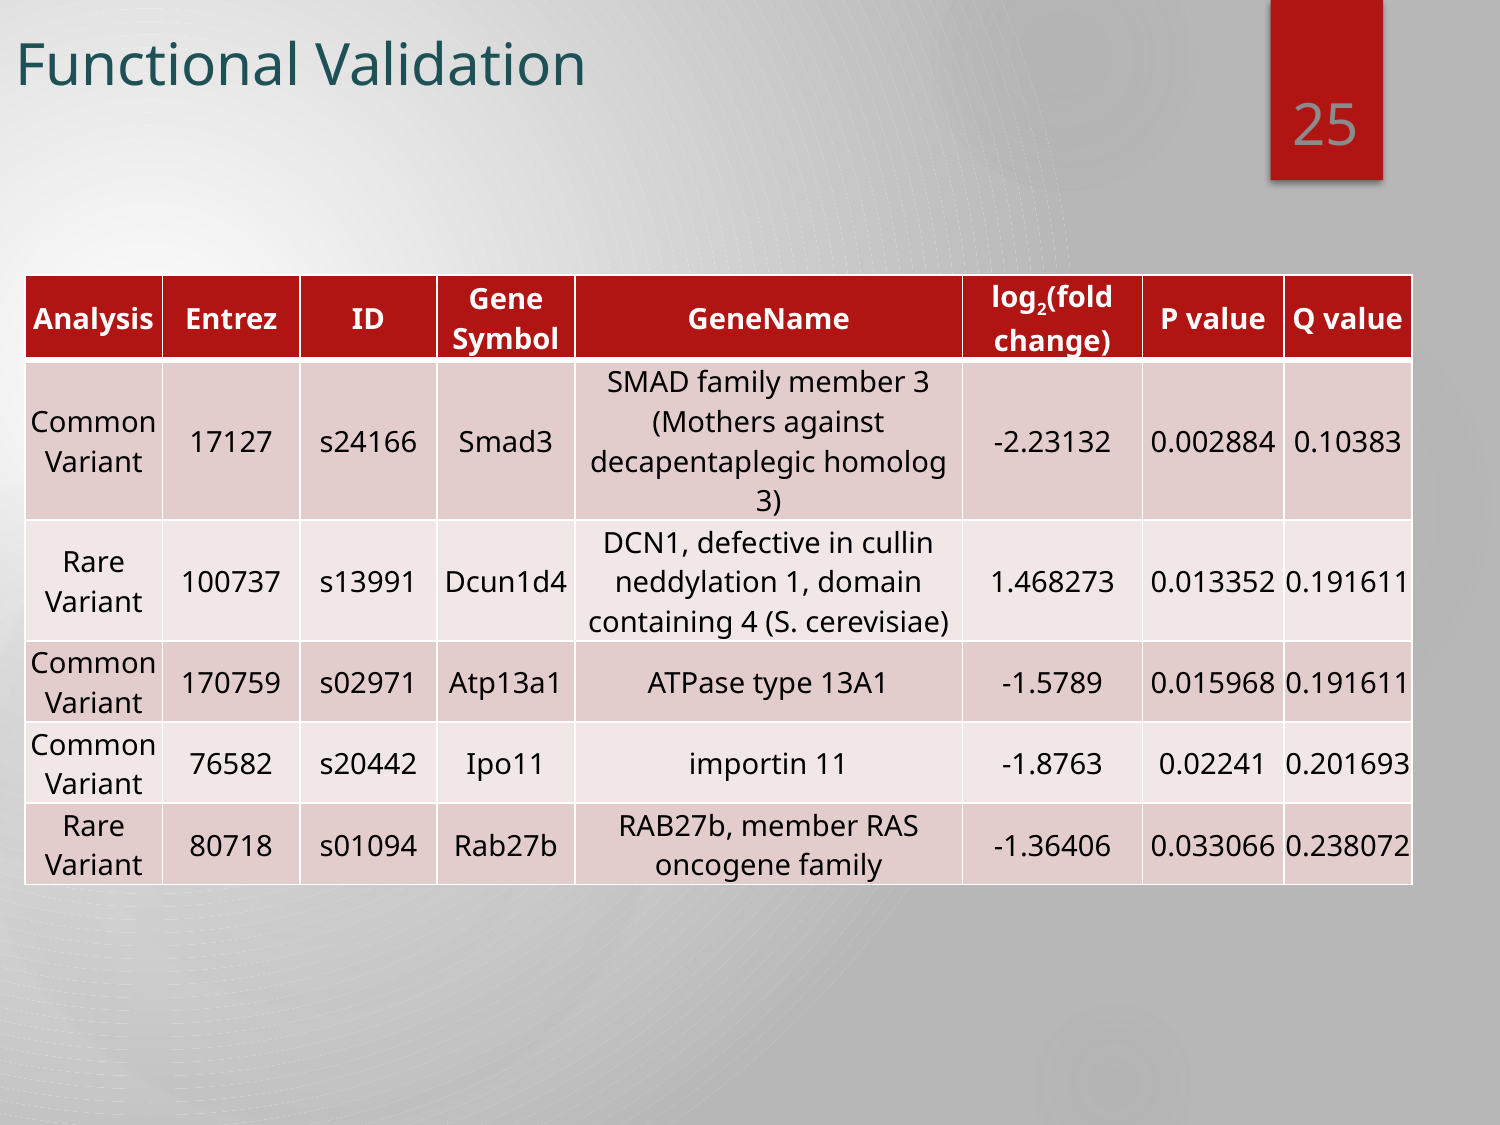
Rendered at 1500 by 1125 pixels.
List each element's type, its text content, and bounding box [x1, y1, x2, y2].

table_cell 100737 [163, 521, 299, 640]
table_cell Dcun1d4 [438, 521, 574, 640]
table_cell Common Variant [26, 723, 162, 802]
table_header Analysis [26, 276, 162, 357]
table_cell s13991 [301, 521, 436, 640]
title Functional Validation [0, 20, 900, 141]
table_cell importin 11 [576, 723, 962, 802]
table_cell 0.002884 [1143, 363, 1283, 519]
table_cell Rab27b [438, 804, 574, 884]
table_cell SMAD family member 3 (Mothers against decapentaplegic homolog 3) [576, 363, 962, 519]
table_cell 17127 [163, 363, 299, 519]
table_cell 0.02241 [1143, 723, 1283, 802]
table_header Entrez [163, 276, 299, 357]
table_cell s20442 [301, 723, 436, 802]
table_cell ATPase type 13A1 [576, 642, 962, 721]
table_cell 0.201693 [1285, 723, 1411, 802]
table_header log2(fold change) [963, 276, 1142, 357]
table_cell s24166 [301, 363, 436, 519]
table_cell Atp13a1 [438, 642, 574, 721]
table_cell Rare Variant [26, 804, 162, 884]
table_cell -2.23132 [963, 363, 1142, 519]
table_cell 170759 [163, 642, 299, 721]
table_cell 0.10383 [1285, 363, 1411, 519]
table_cell 1.468273 [963, 521, 1142, 640]
slide_number 25 [1273, 48, 1378, 175]
table_cell s02971 [301, 642, 436, 721]
table_cell 0.013352 [1143, 521, 1283, 640]
table_cell Smad3 [438, 363, 574, 519]
table_cell Common Variant [26, 363, 162, 519]
table_cell Ipo11 [438, 723, 574, 802]
table_cell -1.8763 [963, 723, 1142, 802]
table_cell Common Variant [26, 642, 162, 721]
table_cell Rare Variant [26, 521, 162, 640]
table_cell DCN1, defective in cullin neddylation 1, domain containing 4 (S. cerevisiae) [576, 521, 962, 640]
table_cell RAB27b, member RAS oncogene family [576, 804, 962, 884]
table_cell 80718 [163, 804, 299, 884]
table_header Q value [1285, 276, 1411, 357]
table_cell 0.015968 [1143, 642, 1283, 721]
table_header GeneName [576, 276, 962, 357]
table_cell 0.033066 [1143, 804, 1283, 884]
table_header ID [301, 276, 436, 357]
table_cell 76582 [163, 723, 299, 802]
table_cell s01094 [301, 804, 436, 884]
table_cell -1.36406 [963, 804, 1142, 884]
table_cell 0.191611 [1285, 521, 1411, 640]
table_header P value [1143, 276, 1283, 357]
table_header Gene Symbol [438, 276, 574, 357]
table_cell -1.5789 [963, 642, 1142, 721]
table_cell 0.191611 [1285, 642, 1411, 721]
table_cell 0.238072 [1285, 804, 1411, 884]
